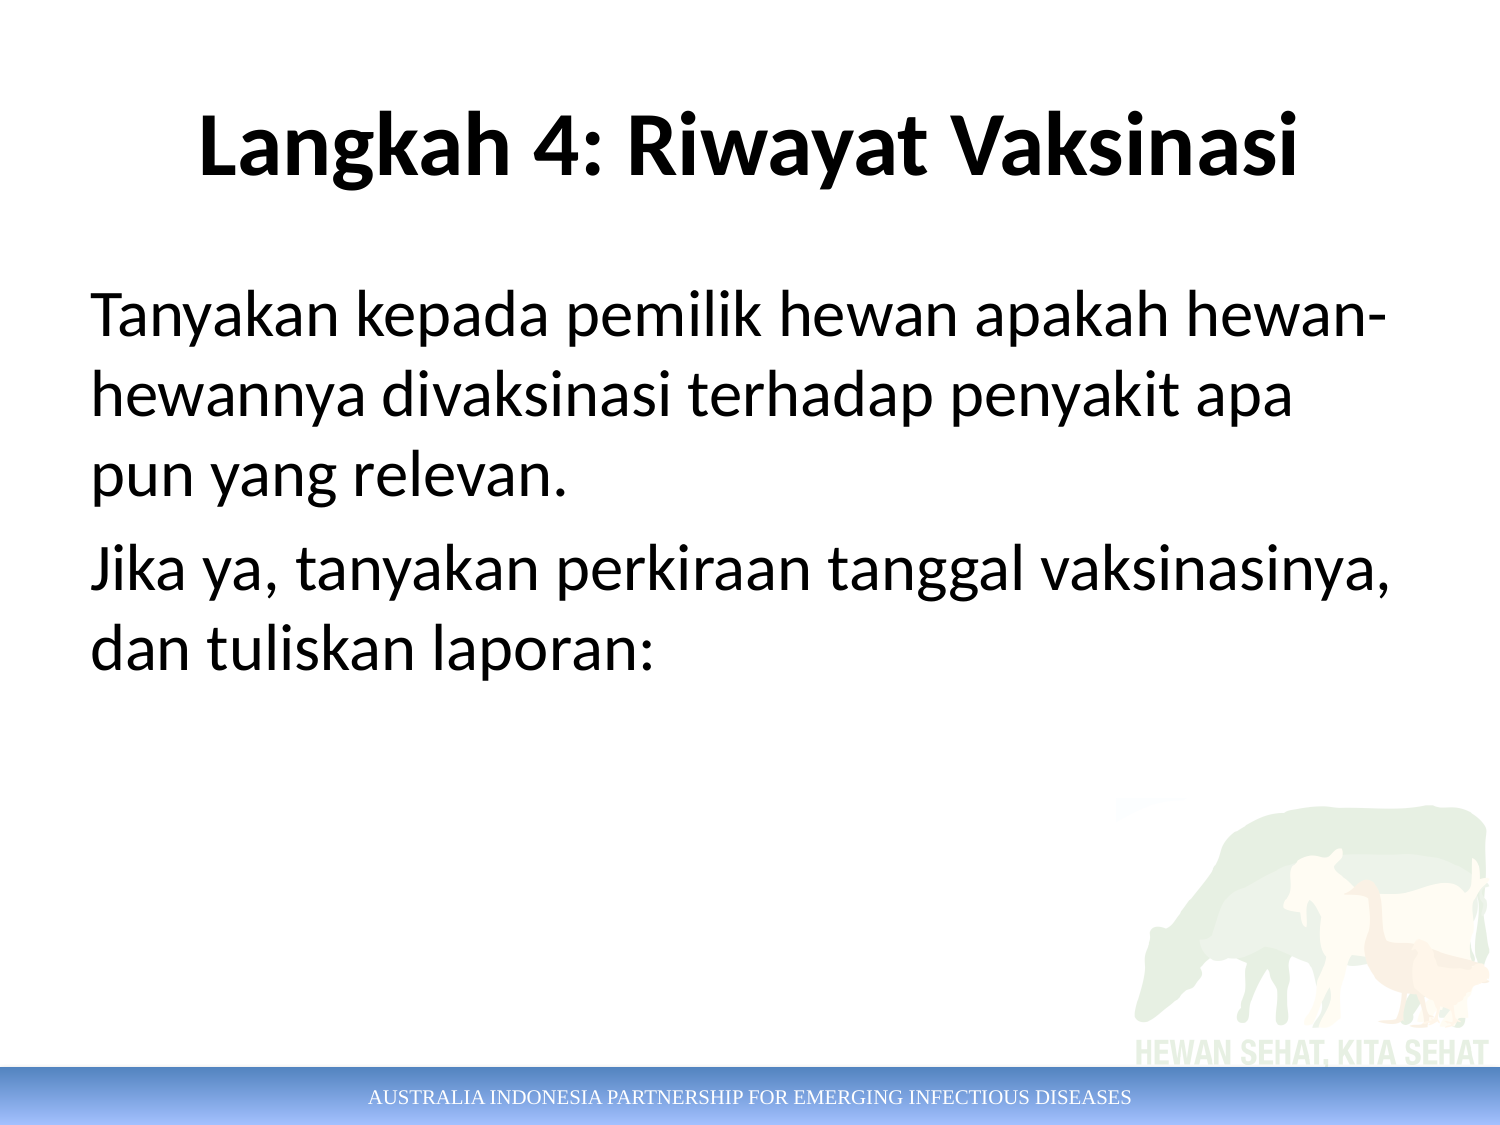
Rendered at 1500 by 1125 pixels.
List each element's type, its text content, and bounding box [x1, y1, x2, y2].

list Tanyakan kepada pemilik hewan apakah hewan-hewannya divaksinasi terhadap penyakit apa pun yang relevan. Jika ya, tanyakan perkiraan tanggal vaksinasinya, dan tuliskan laporan: [75, 262, 1425, 1005]
title Langkah 4: Riwayat Vaksinasi [75, 45, 1425, 233]
